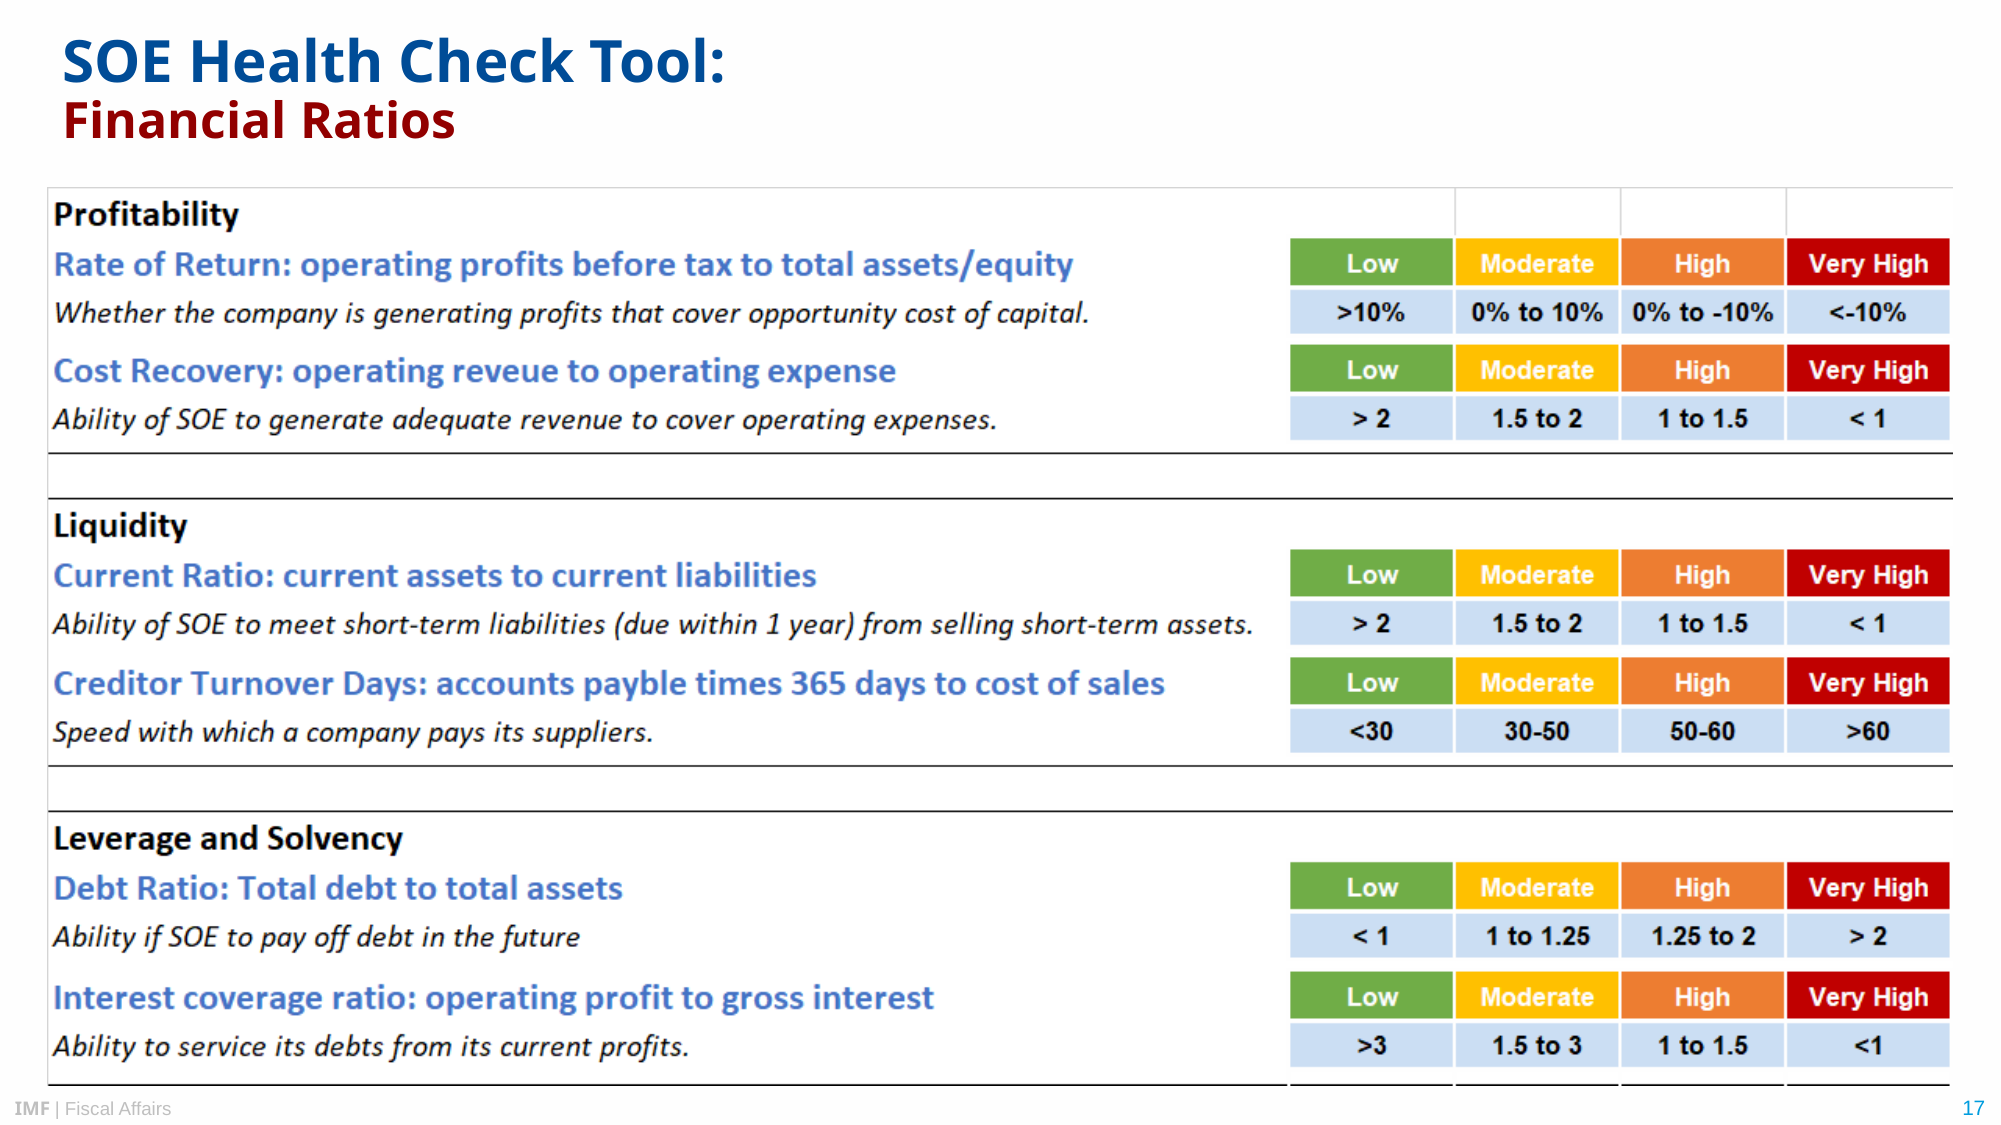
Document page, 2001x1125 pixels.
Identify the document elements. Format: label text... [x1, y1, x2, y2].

title SOE Health Check Tool: Financial Ratios [62, 10, 1656, 172]
picture [46, 187, 1954, 1086]
